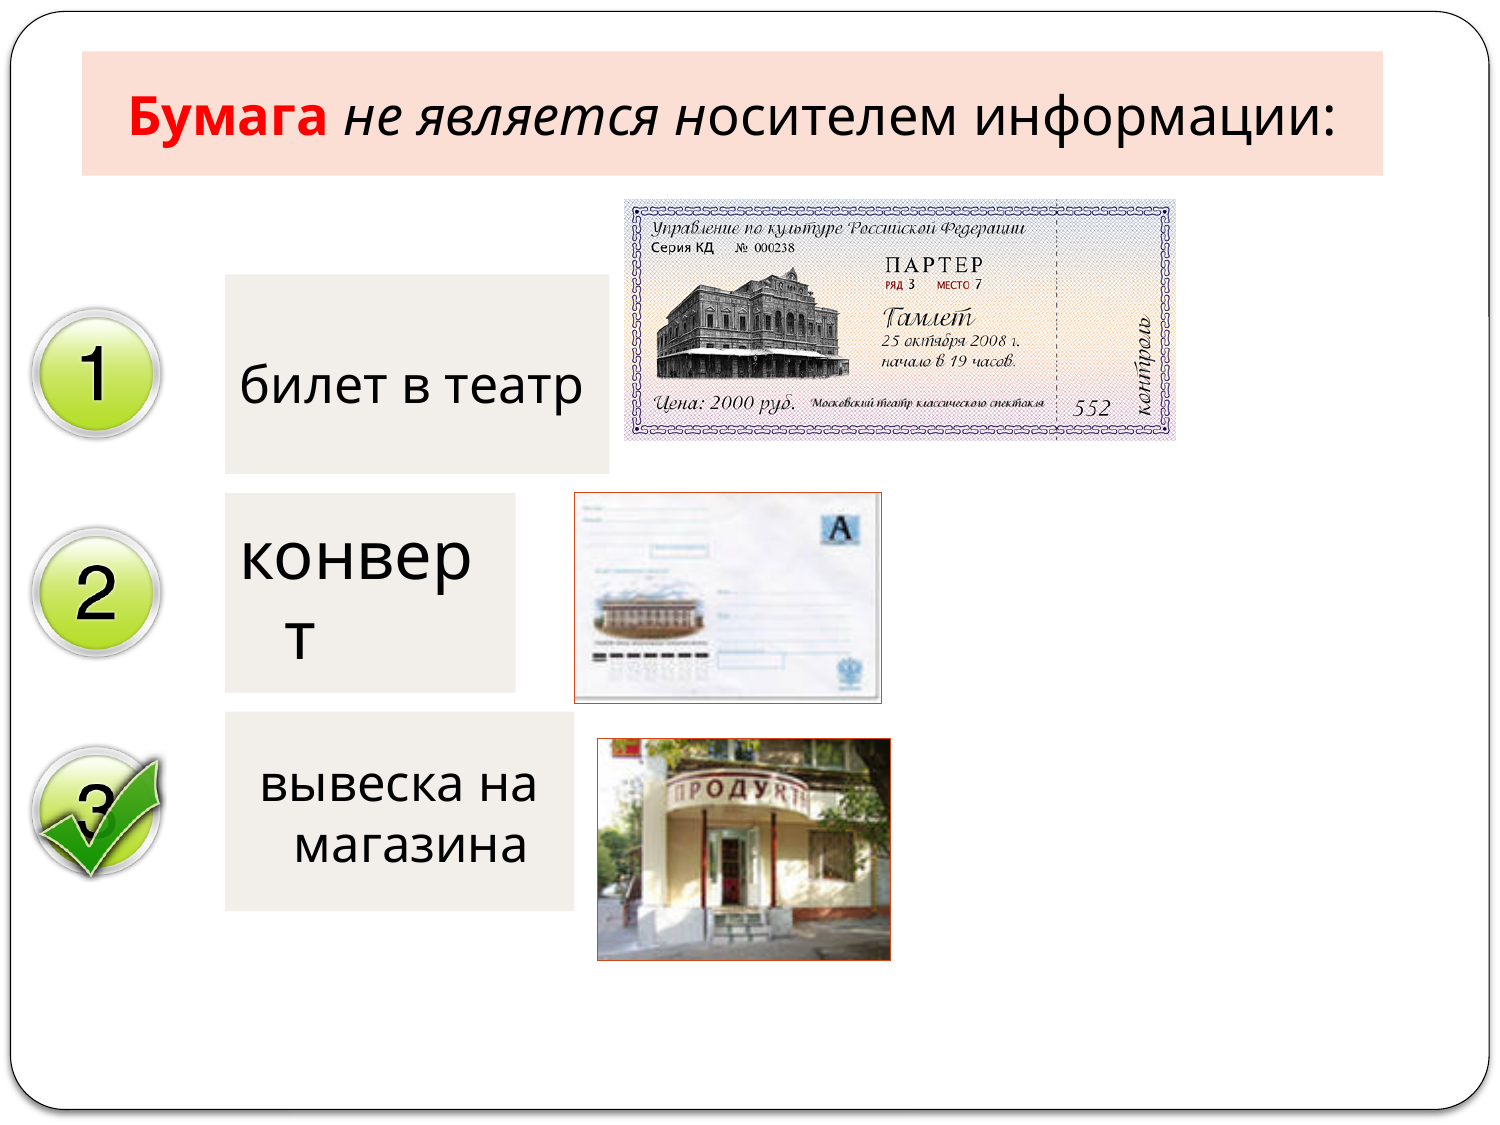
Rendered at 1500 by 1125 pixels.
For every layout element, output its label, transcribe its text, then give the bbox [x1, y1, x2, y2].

picture [597, 737, 891, 962]
list билет в театр [225, 274, 610, 474]
list вывеска на магазина [225, 711, 575, 912]
picture [25, 303, 167, 445]
picture [624, 198, 1176, 441]
list конверт [225, 493, 516, 693]
picture [25, 740, 167, 882]
picture [573, 491, 882, 704]
list Бумага не является носителем информации: [82, 51, 1383, 176]
picture [25, 522, 167, 664]
